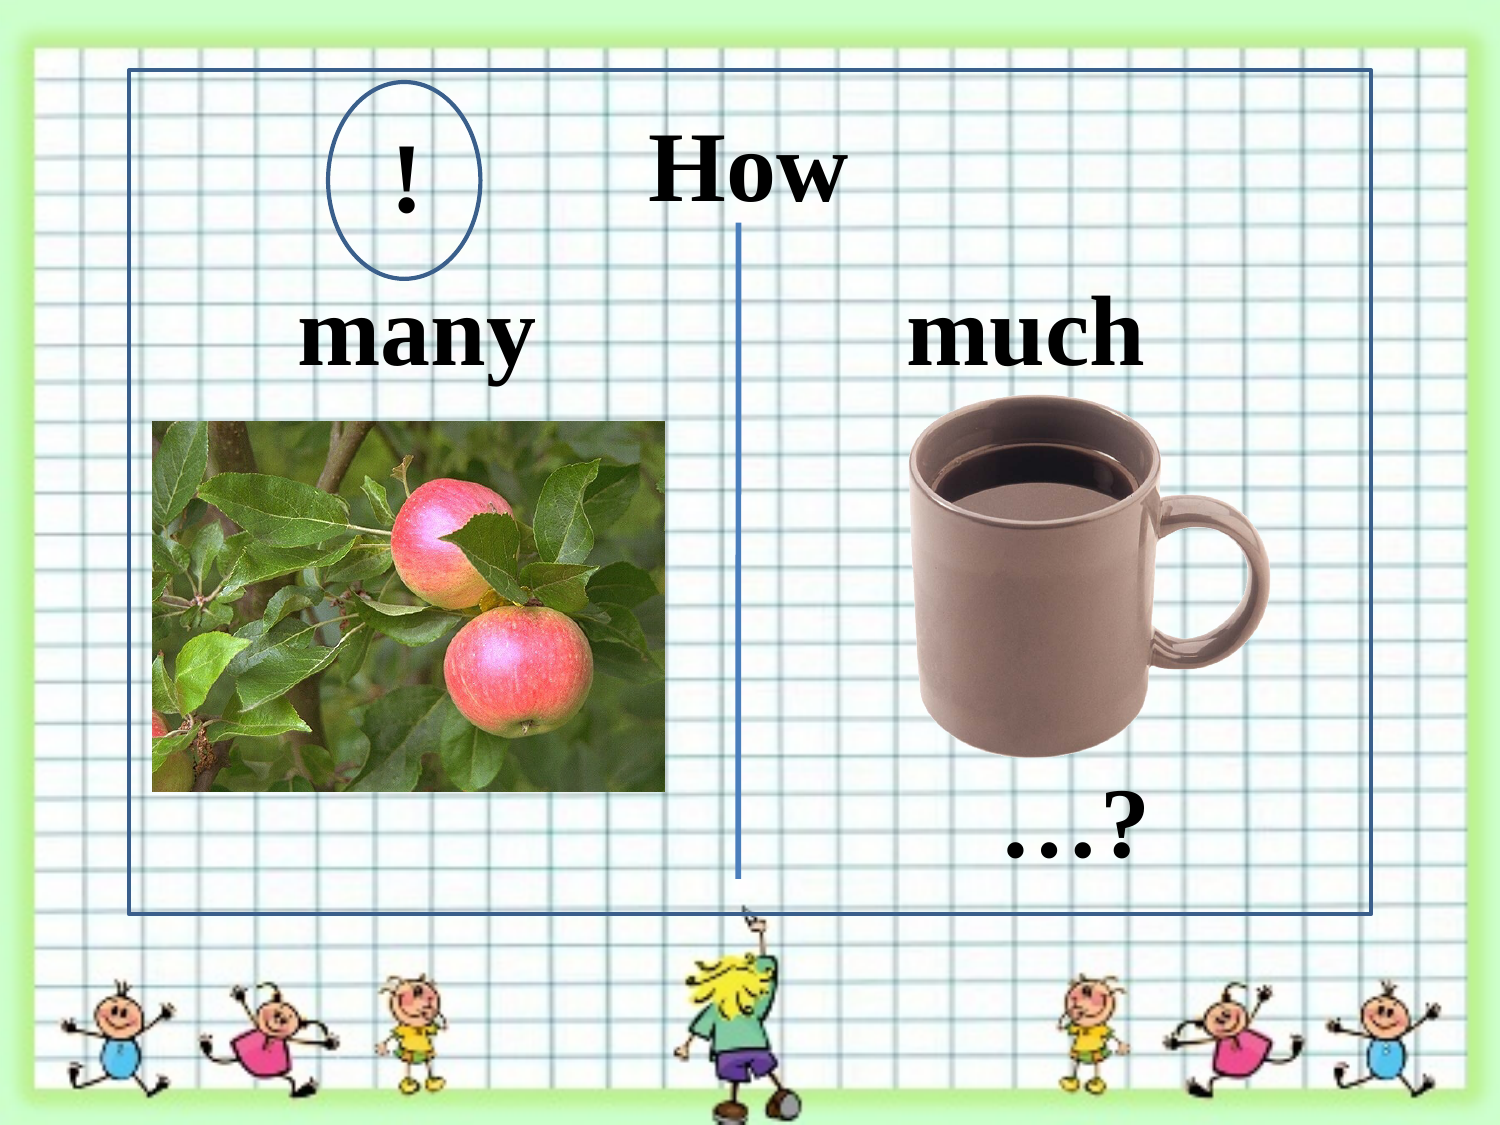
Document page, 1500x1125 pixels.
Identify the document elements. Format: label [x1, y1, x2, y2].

text_box [128, 70, 1372, 915]
picture [0, 0, 1500, 1125]
